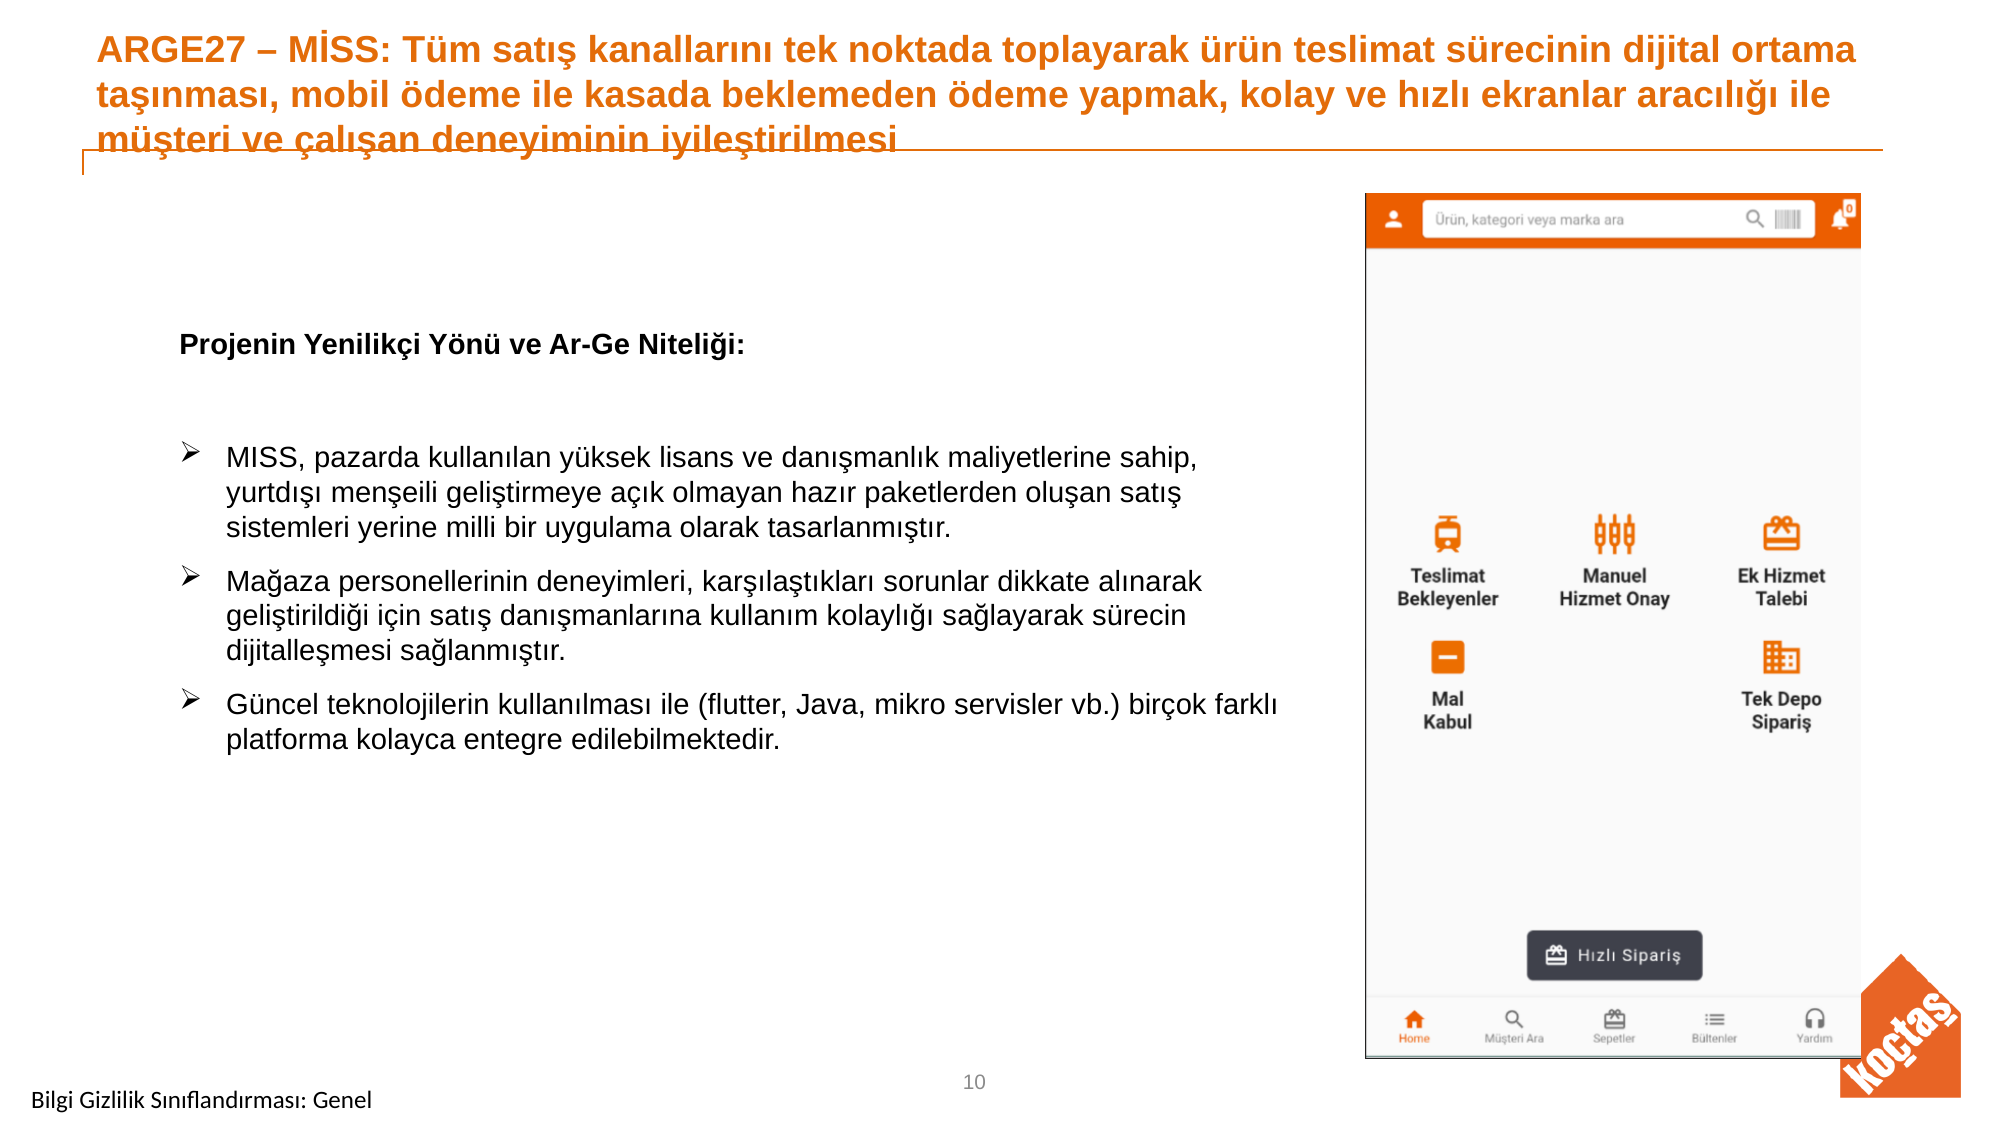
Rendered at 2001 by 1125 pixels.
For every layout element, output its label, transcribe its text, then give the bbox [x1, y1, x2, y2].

text_box Projenin Yenilikçi Yönü ve Ar-Ge Niteliği: MISS, pazarda kullanılan yüksek lisans ve danışmanlık maliyetlerine sahip, yurtdışı menşeili geliştirmeye açık olmayan hazır paketlerden oluşan satış sistemleri yerine milli bir uygulama olarak tasarlanmıştır. Mağaza personellerinin deneyimleri, karşılaştıkları sorunlar dikkate alınarak geliştirildiği için satış danışmanlarına kullanım kolaylığı sağlayarak sürecin dijitalleşmesi sağlanmıştır. Güncel teknolojilerin kullanılması ile (flutter, Java, mikro servisler vb.) birçok farklı platforma kolayca entegre edilebilmektedir. [164, 318, 1312, 1009]
picture [1365, 192, 1972, 1110]
title ARGE27 – MİSS: Tüm satış kanallarını tek noktada toplayarak ürün teslimat sürecinin dijital ortama taşınması, mobil ödeme ile kasada beklemeden ödeme yapmak, kolay ve hızlı ekranlar aracılığı ile müşteri ve çalışan deneyiminin iyileştirilmesi [81, 17, 1884, 113]
